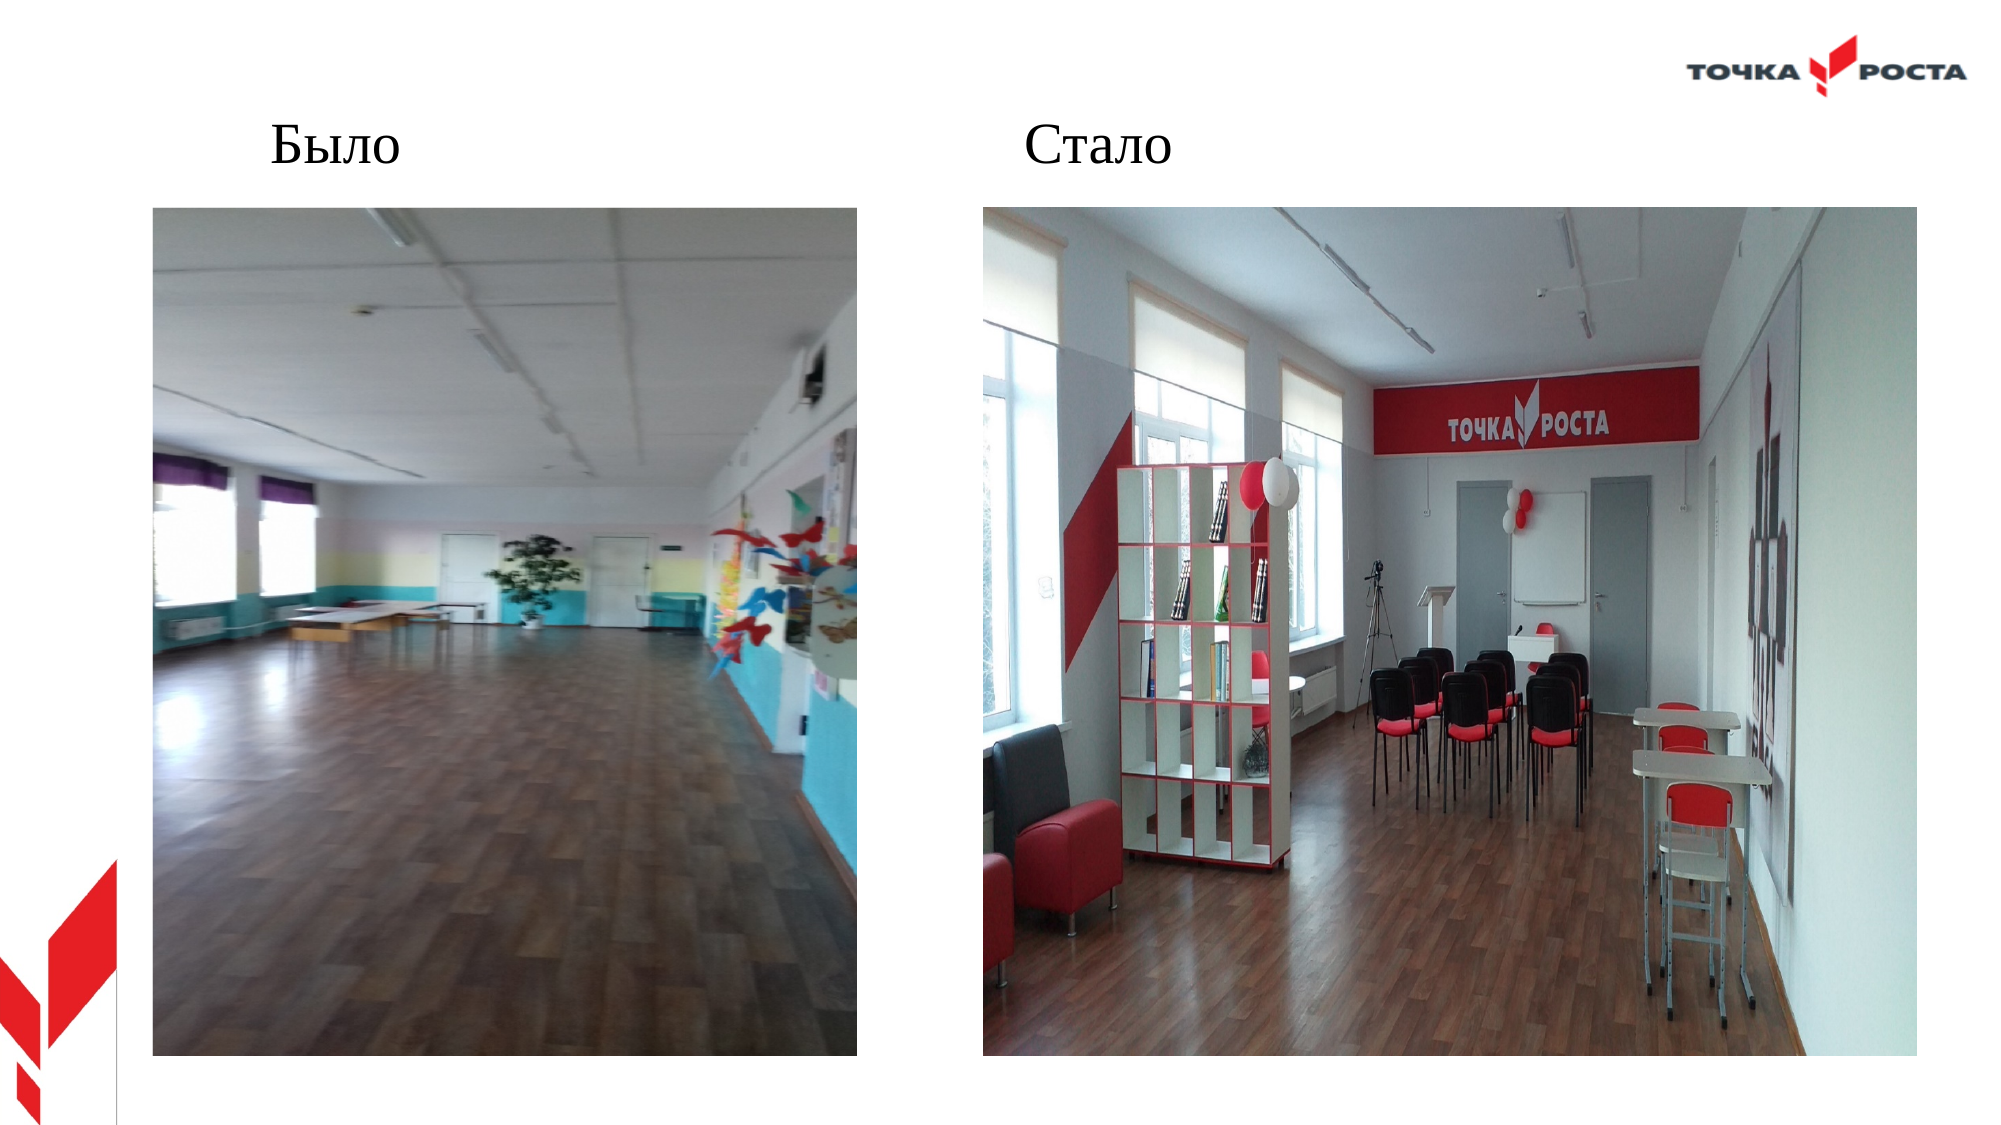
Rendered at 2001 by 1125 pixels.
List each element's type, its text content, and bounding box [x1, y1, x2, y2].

picture [0, 208, 929, 1125]
picture [983, 207, 1917, 1056]
text_box Было Стало [240, 98, 1904, 183]
picture [1670, 0, 2000, 127]
